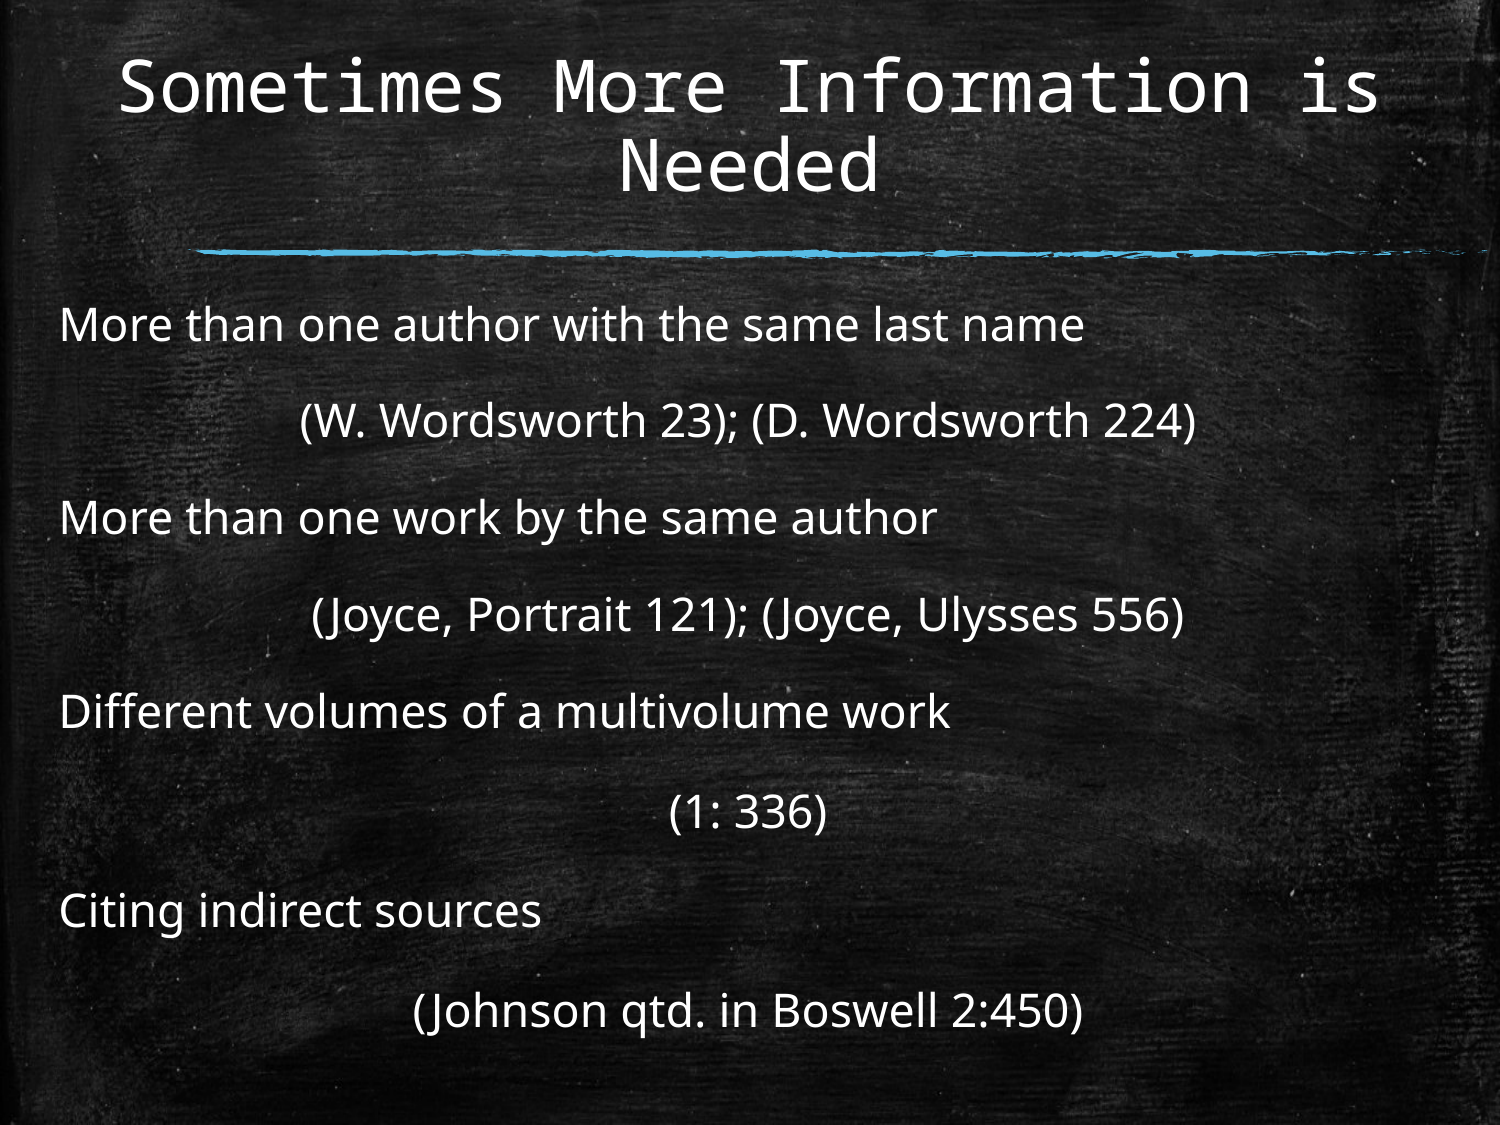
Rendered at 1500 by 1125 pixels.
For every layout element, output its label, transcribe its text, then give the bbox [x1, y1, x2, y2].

list More than one author with the same last name (W. Wordsworth 23); (D. Wordsworth 224) More than one work by the same author (Joyce, Portrait 121); (Joyce, Ulysses 556) Different volumes of a multivolume work (1: 336) Citing indirect sources (Johnson qtd. in Boswell 2:450) [43, 276, 1453, 1052]
title Sometimes More Information is Needed [0, 45, 1500, 213]
